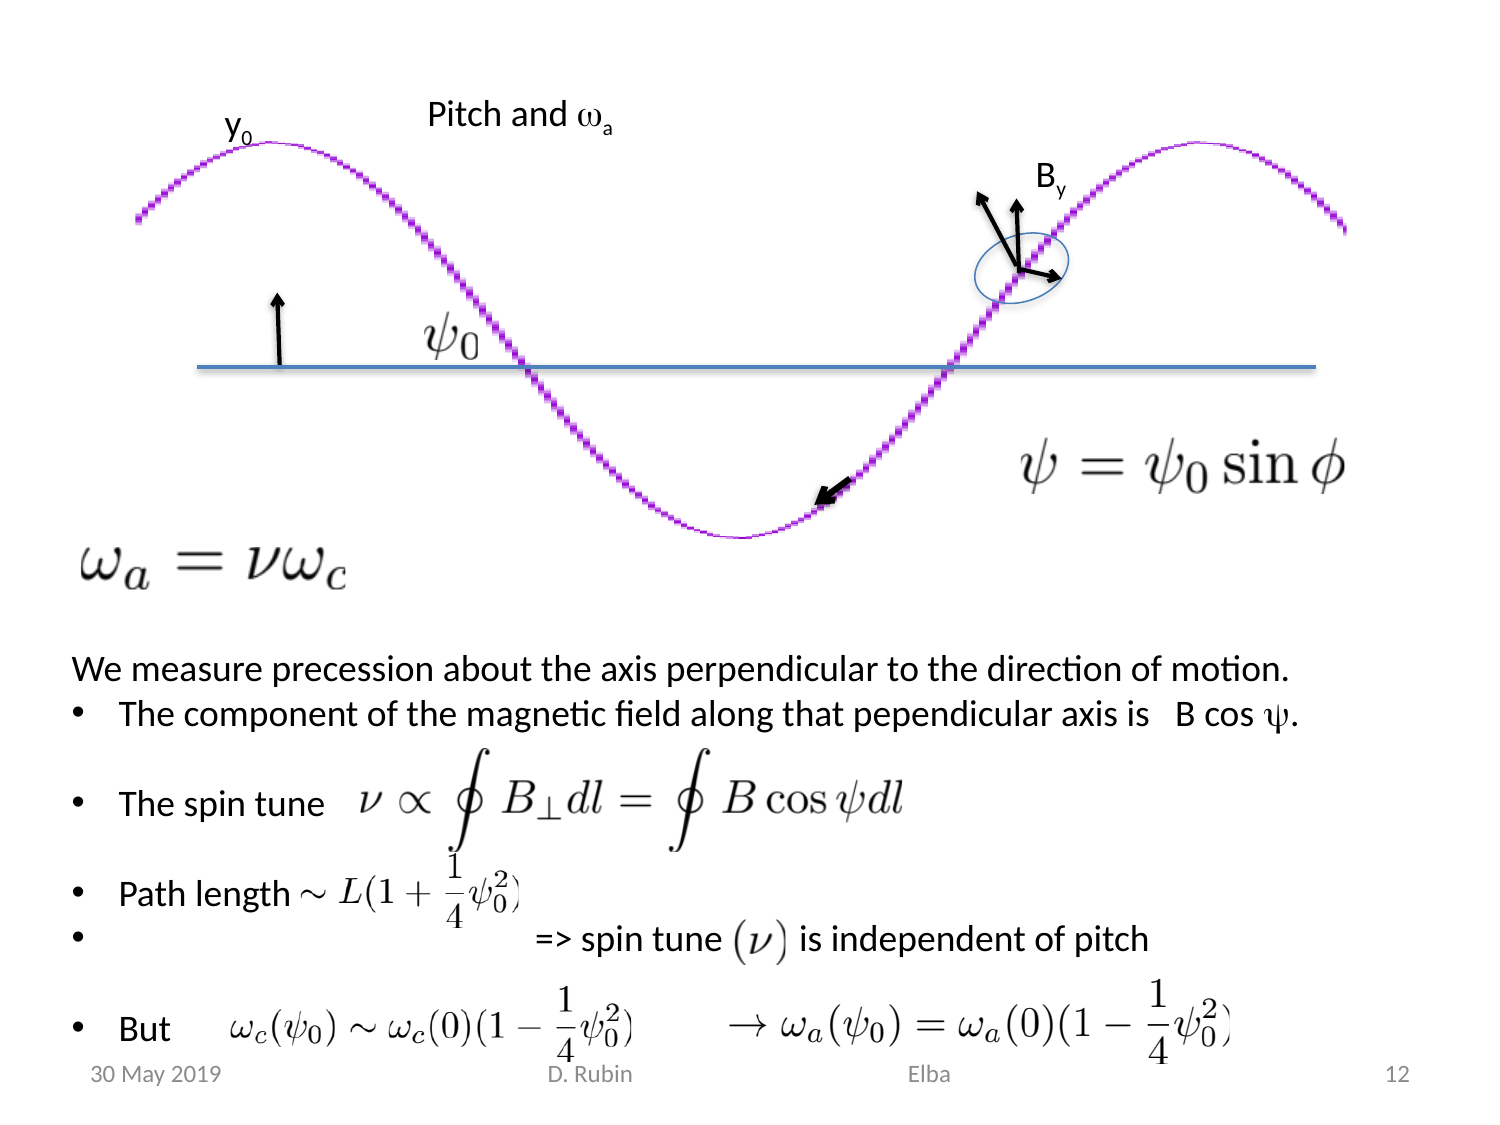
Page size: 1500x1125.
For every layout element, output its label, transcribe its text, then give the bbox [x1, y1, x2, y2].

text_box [976, 191, 1017, 267]
slide_number 12 [1074, 1057, 1425, 1103]
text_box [276, 292, 280, 366]
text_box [1020, 269, 1063, 279]
text_box Pitch and wa [412, 81, 629, 129]
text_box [814, 478, 851, 506]
footer D. Rubin Elba [512, 1042, 988, 1103]
picture [229, 985, 632, 1063]
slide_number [75, 1057, 425, 1103]
picture [300, 746, 903, 928]
picture [728, 978, 1230, 1064]
picture [80, 130, 1347, 590]
text_box We measure precession about the axis perpendicular to the direction of motion. The component of the magnetic field along that pependicular axis is B cos y. The spin tune Path length => spin tune is independent of pitch But [56, 636, 1459, 1057]
text_box y0 [209, 91, 268, 129]
picture [733, 918, 786, 966]
